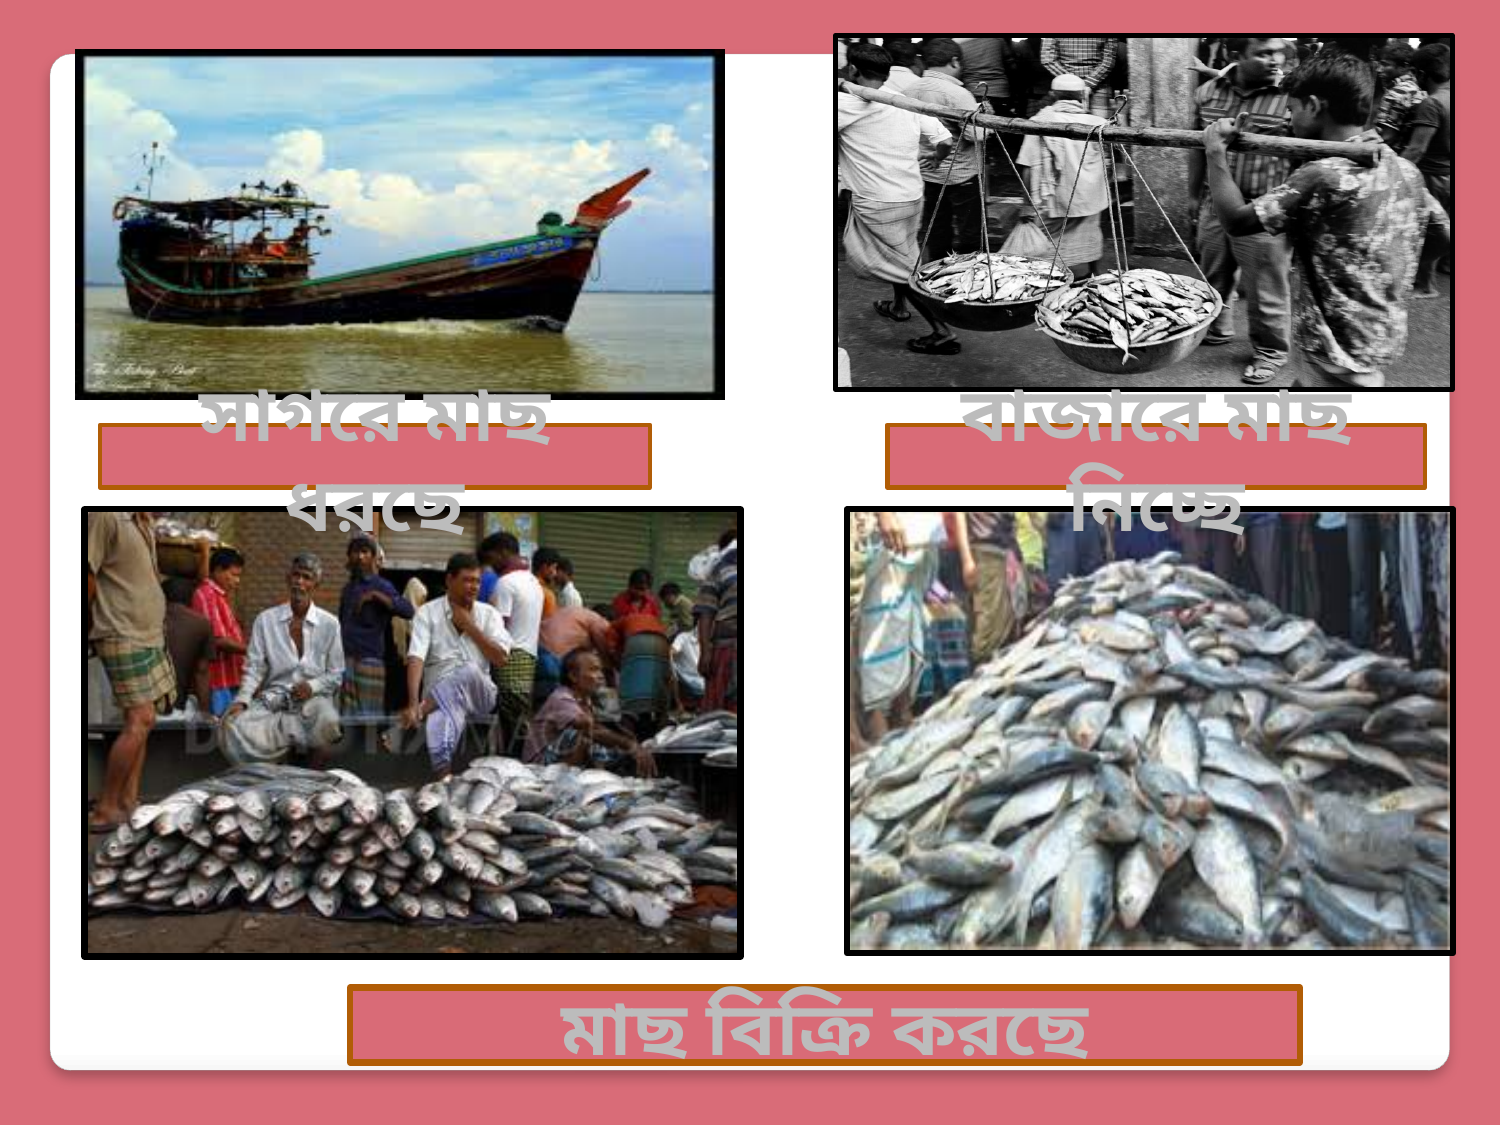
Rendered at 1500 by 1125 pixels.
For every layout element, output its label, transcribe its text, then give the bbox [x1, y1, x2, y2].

picture [849, 512, 1451, 951]
picture [87, 512, 738, 954]
text_box মাছ বিক্রি করছে [347, 984, 1303, 1066]
text_box বাজারে মাছ নিচ্ছে [884, 421, 1428, 491]
picture [837, 37, 1451, 388]
text_box সাগরে মাছ ধরছে [96, 421, 653, 491]
picture [74, 49, 726, 401]
